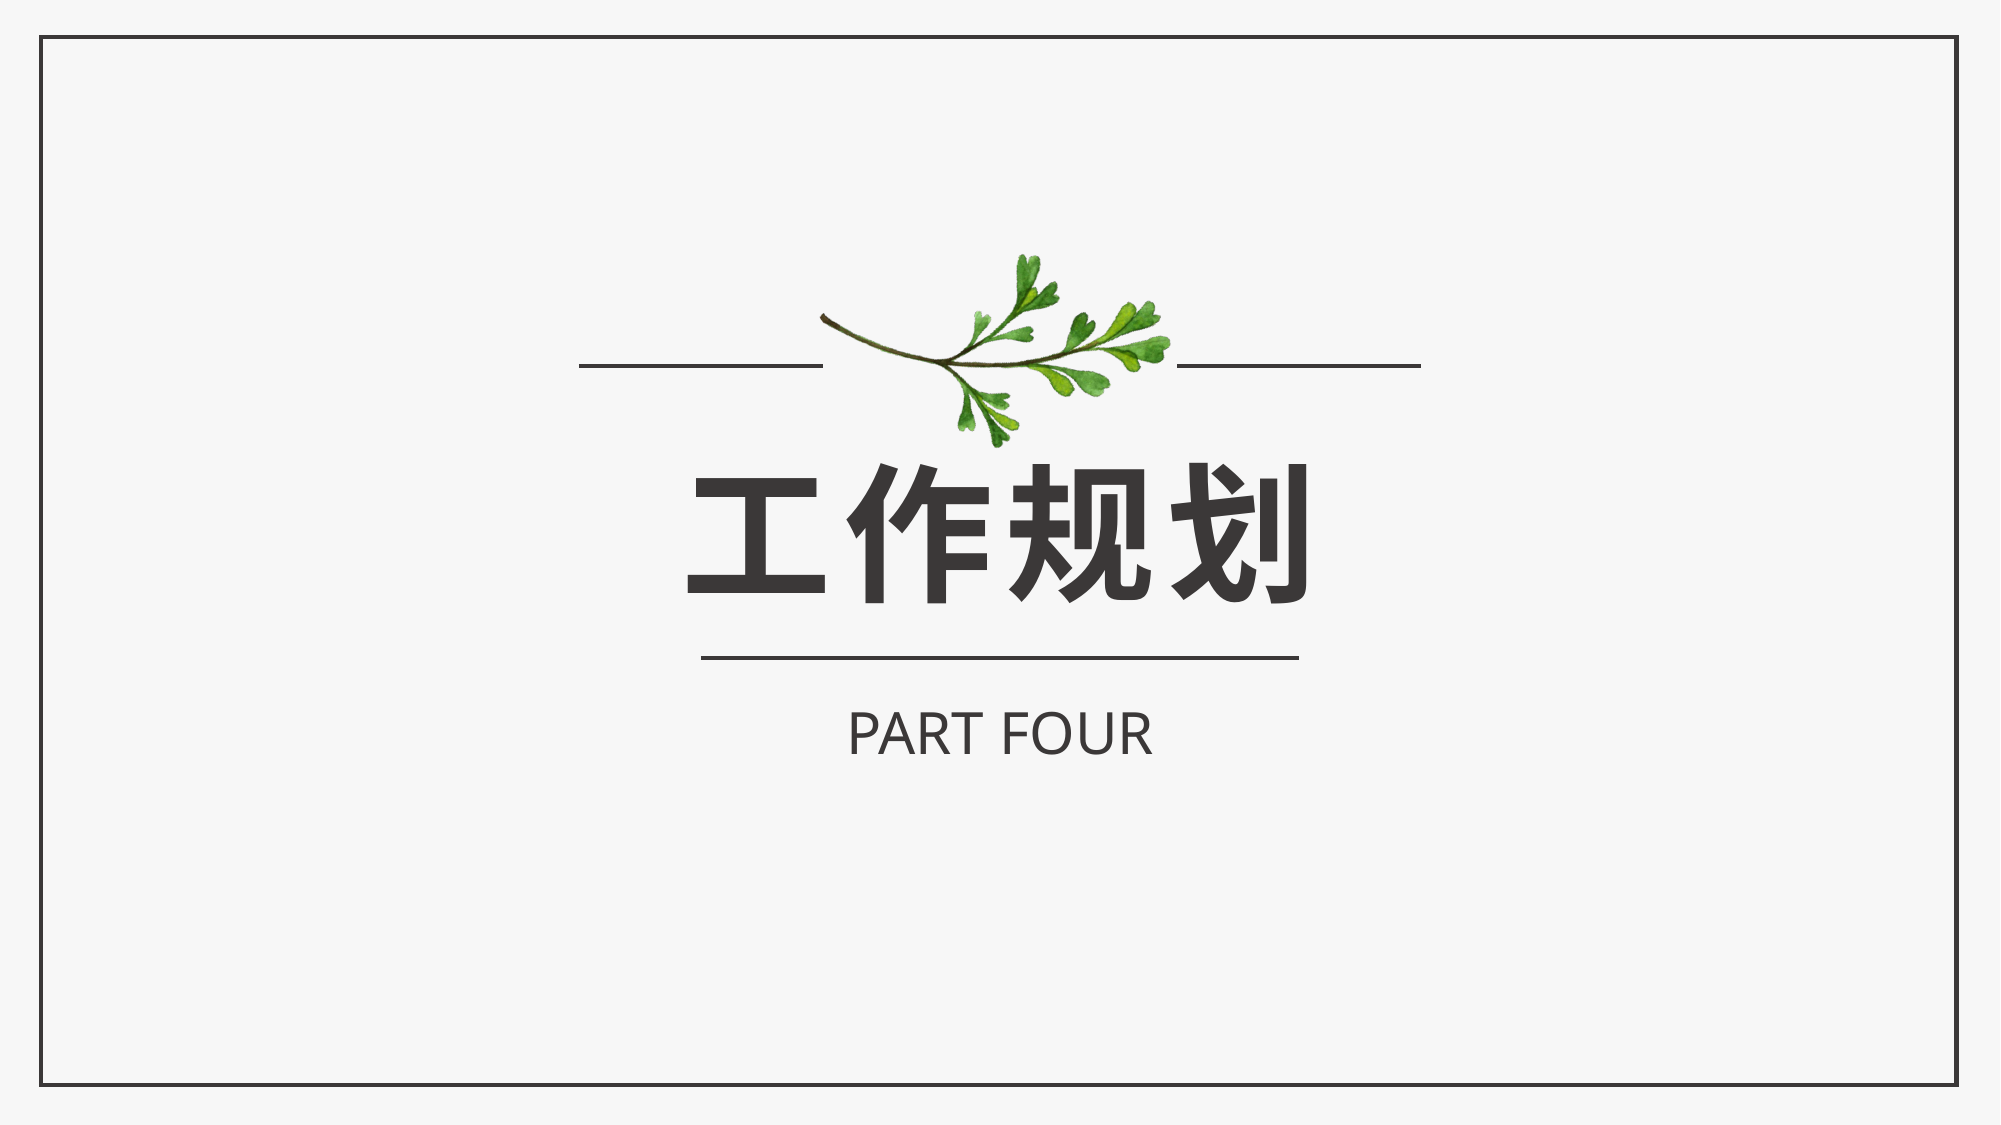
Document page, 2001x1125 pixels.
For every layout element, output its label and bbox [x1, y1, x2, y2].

picture [819, 162, 1181, 502]
text_box [40, 36, 1957, 1086]
